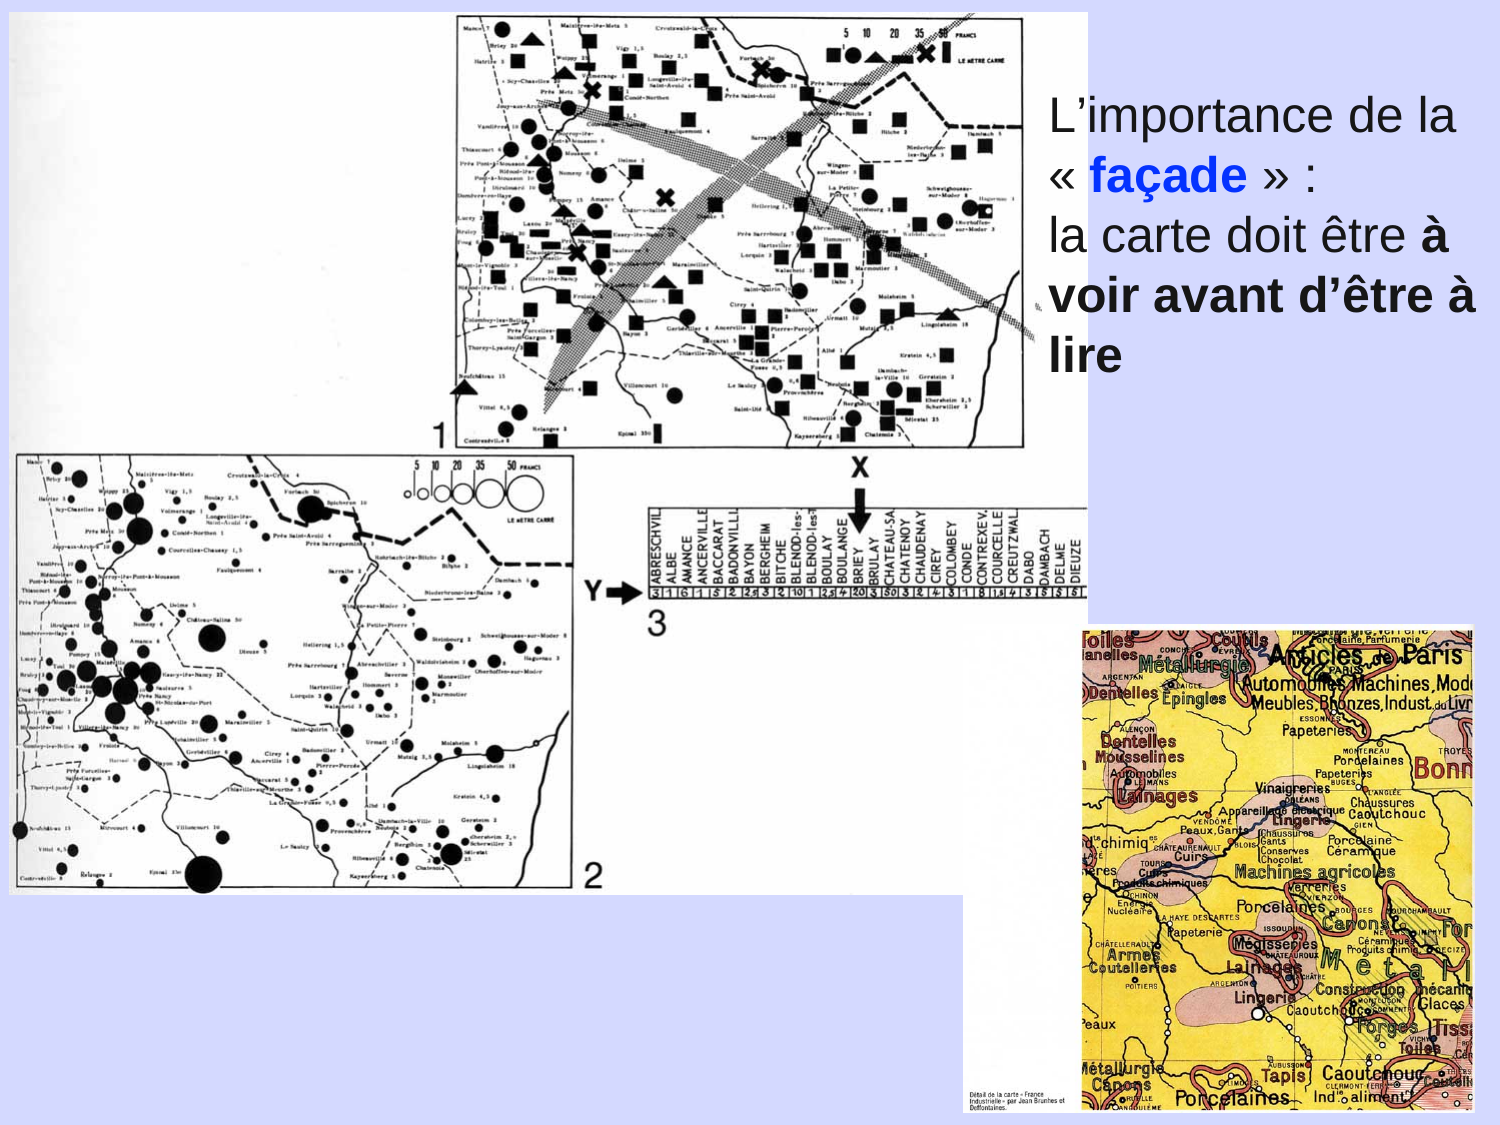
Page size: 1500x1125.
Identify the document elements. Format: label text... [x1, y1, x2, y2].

text_box L’importance de la « façade » : la carte doit être à voir avant d’être à lire [1091, 74, 1500, 390]
picture [9, 12, 1476, 1113]
